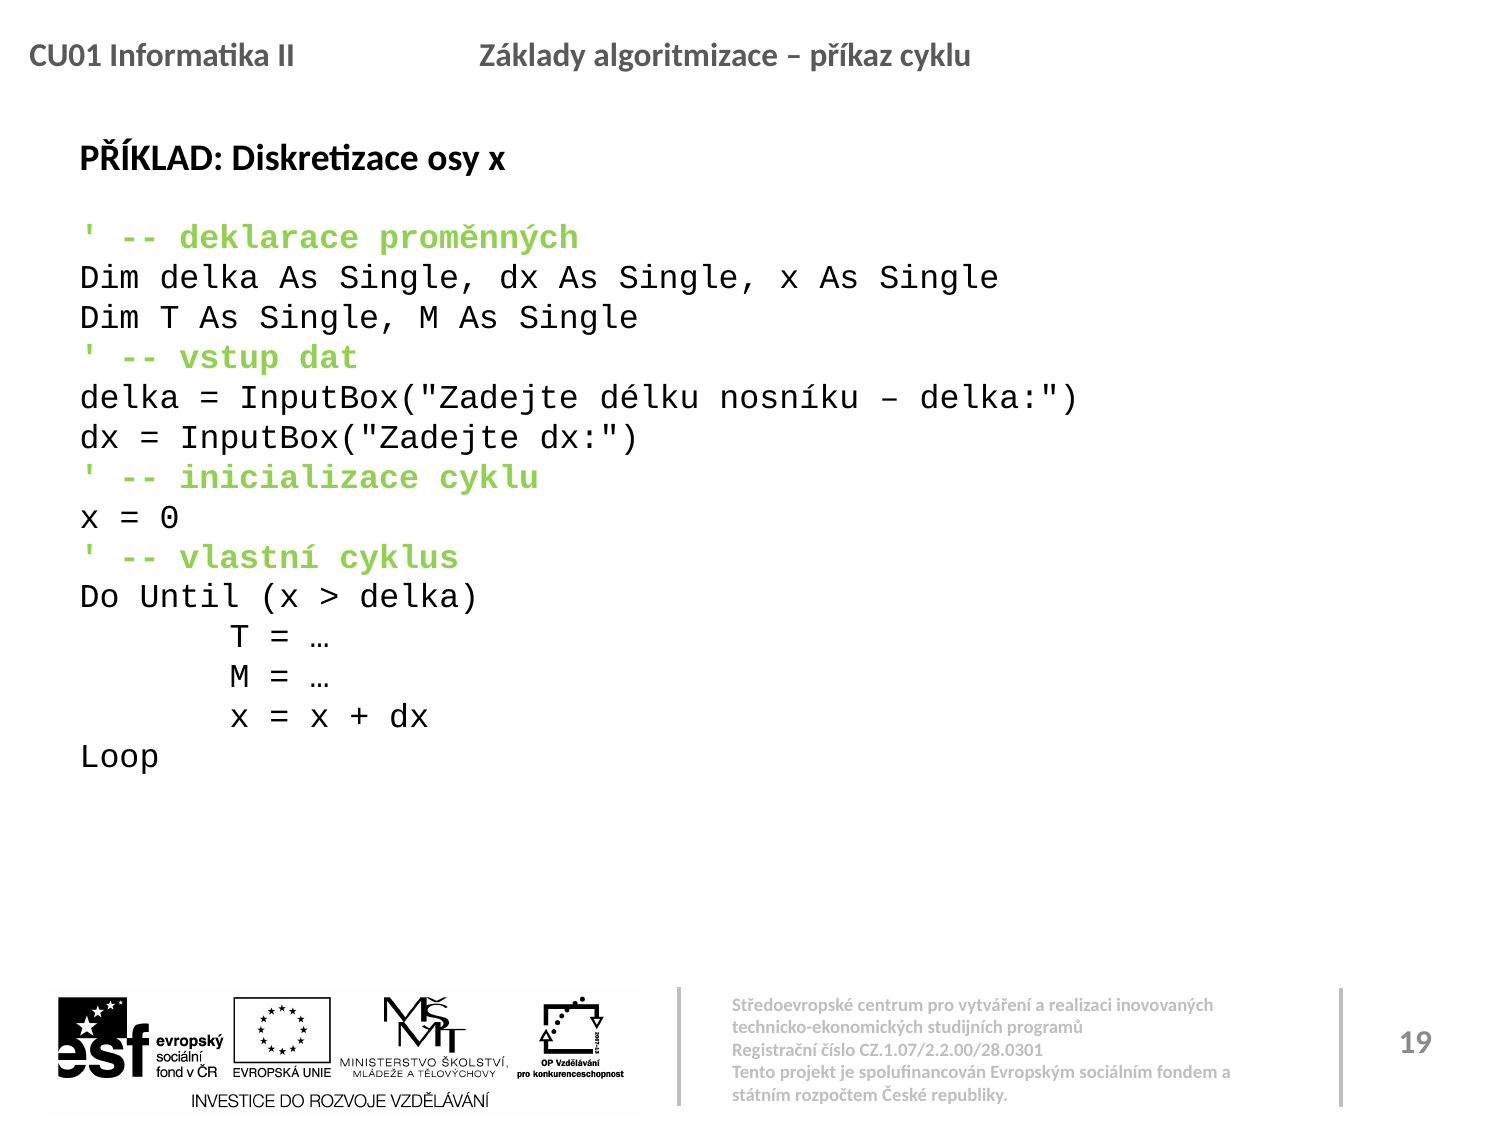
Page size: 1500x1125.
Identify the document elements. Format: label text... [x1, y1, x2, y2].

text_box ' -- deklarace proměnných Dim delka As Single, dx As Single, x As Single Dim T As Single, M As Single ' -- vstup dat delka = InputBox("Zadejte délku nosníku – delka:") dx = InputBox("Zadejte dx:") ' -- inicializace cyklu x = 0 ' -- vlastní cyklus Do Until (x > delka) T = … M = … x = x + dx Loop [64, 207, 1447, 822]
text_box PŘÍKLAD: Diskretizace osy x [64, 125, 1447, 186]
picture [41, 986, 641, 1118]
text_box CU01 Informatika II Základy algoritmizace – příkaz cyklu [14, 6, 1447, 81]
